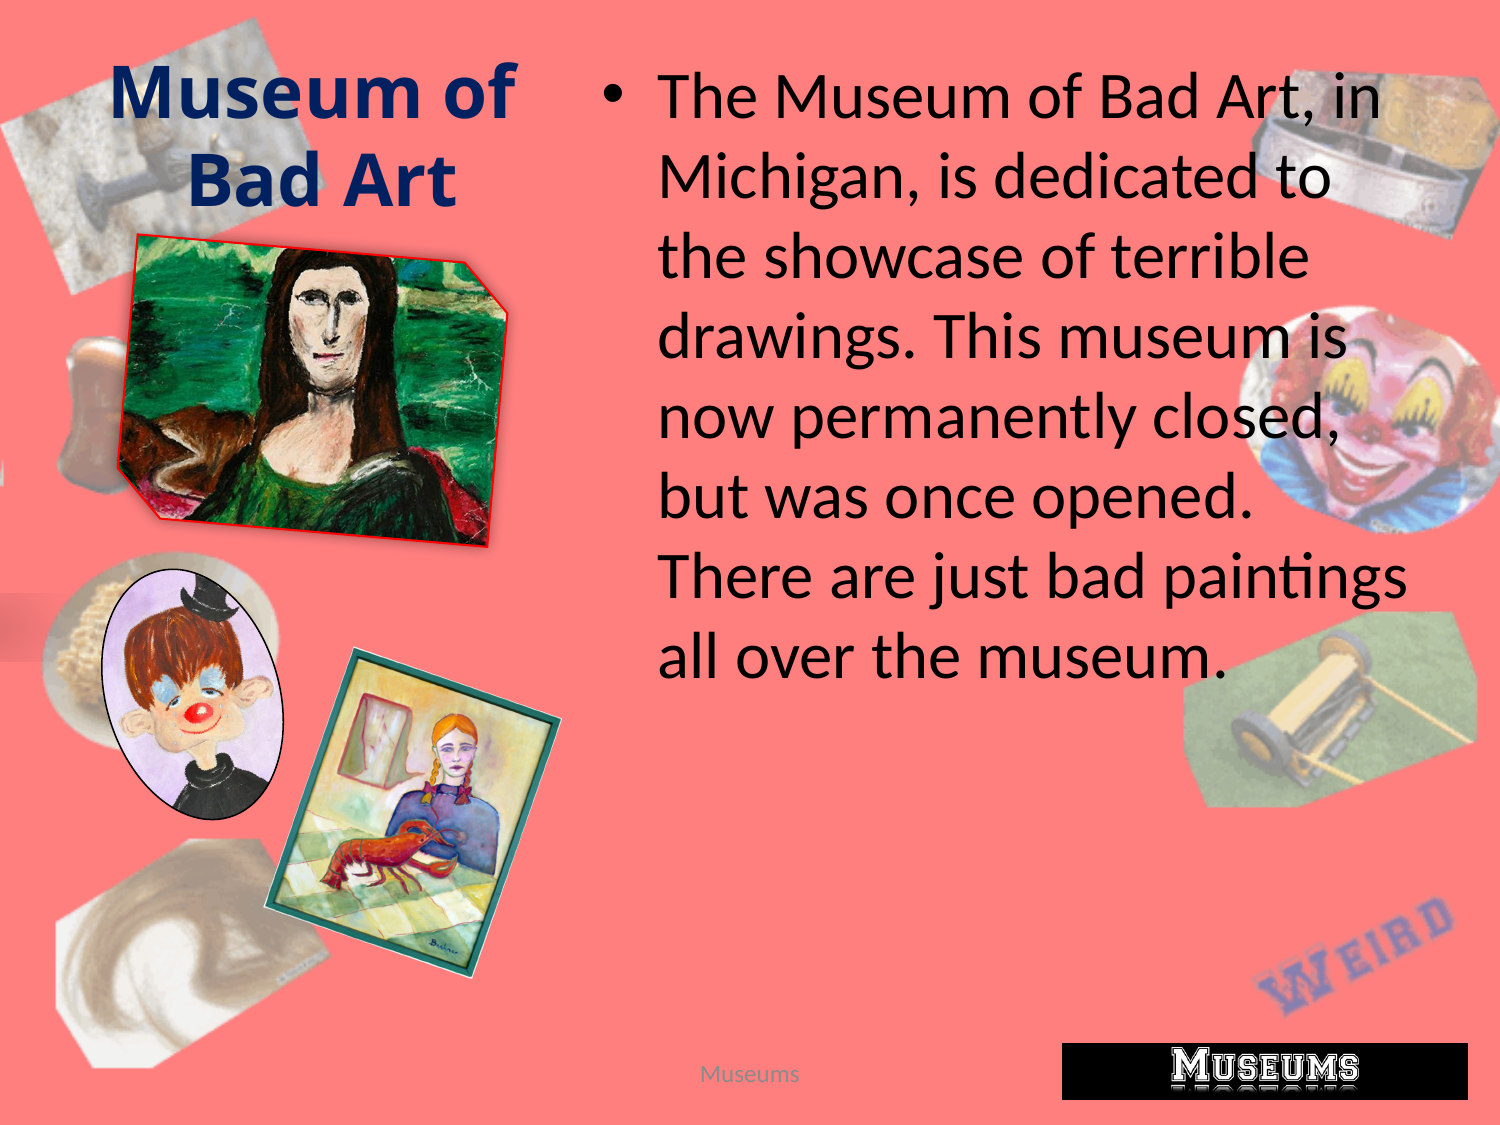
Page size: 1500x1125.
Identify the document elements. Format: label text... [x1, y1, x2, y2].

footer Museums [512, 1042, 988, 1103]
picture [1062, 1043, 1468, 1100]
title Museum of Bad Art [75, 37, 569, 229]
picture [103, 566, 282, 823]
picture [119, 236, 506, 545]
list The Museum of Bad Art, in Michigan, is dedicated to the showcase of terrible drawings. This museum is now permanently closed, but was once opened. There are just bad paintings all over the museum. [586, 44, 1425, 1005]
picture [264, 647, 561, 978]
